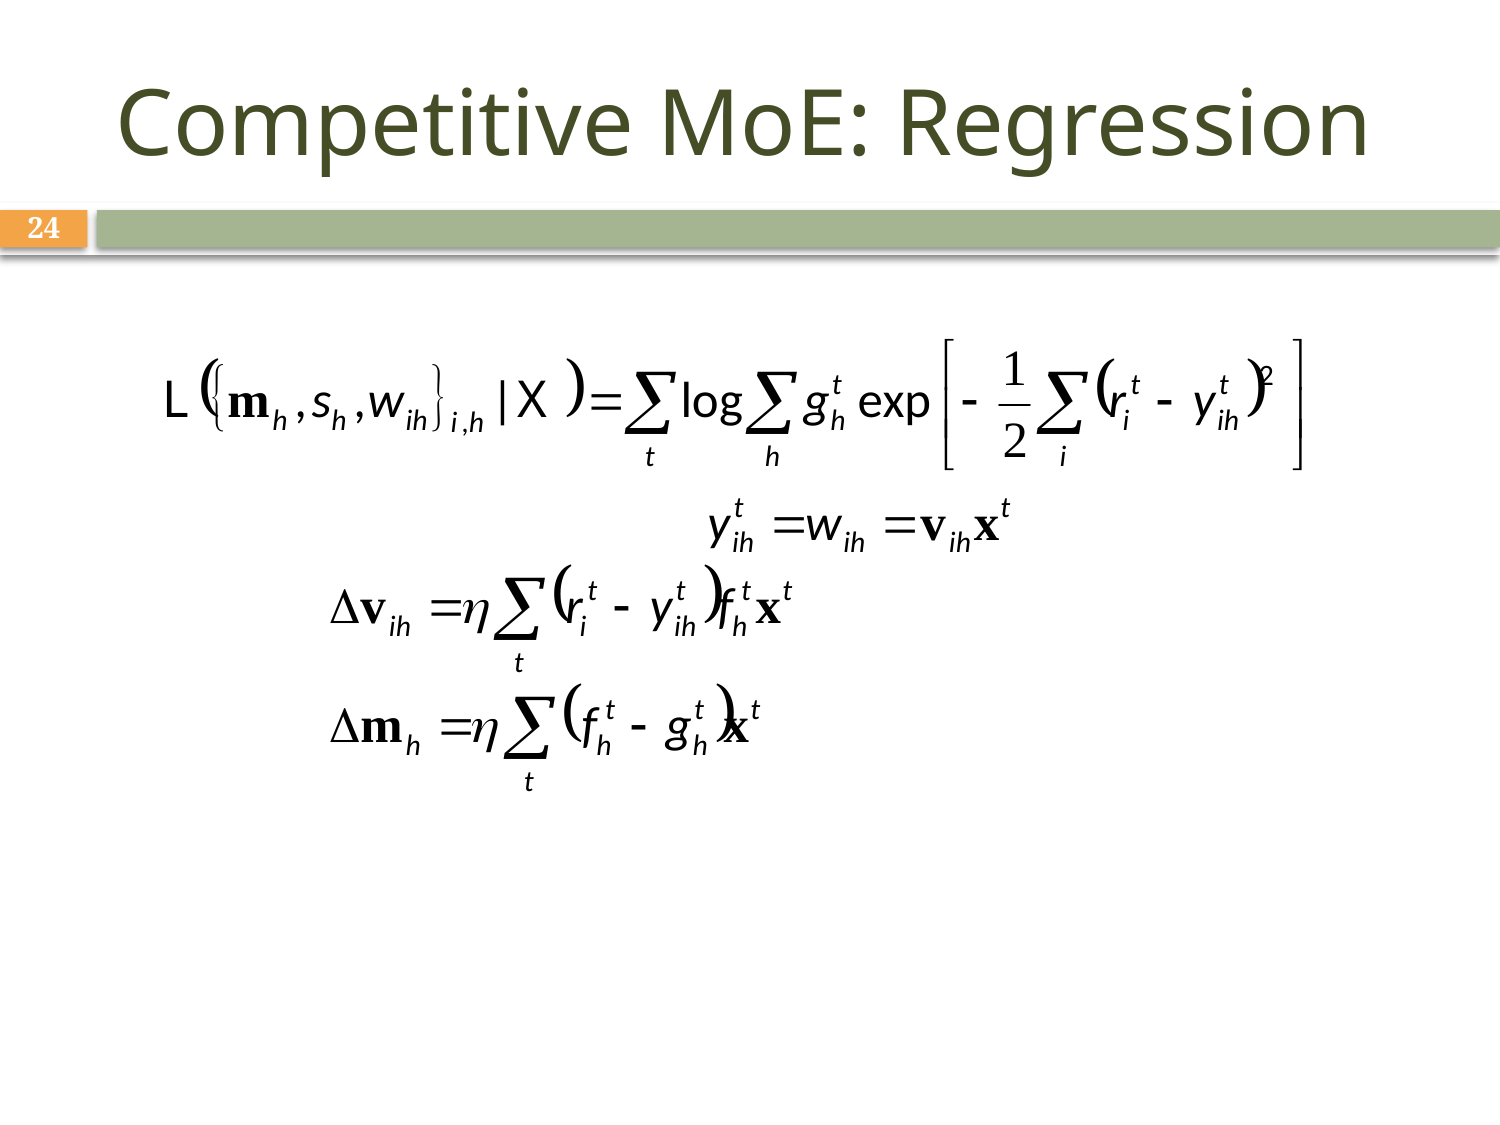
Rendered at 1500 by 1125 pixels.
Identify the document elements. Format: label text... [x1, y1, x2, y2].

slide_number 24 [0, 208, 88, 249]
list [154, 327, 1321, 803]
title Competitive MoE: Regression [100, 37, 1438, 200]
